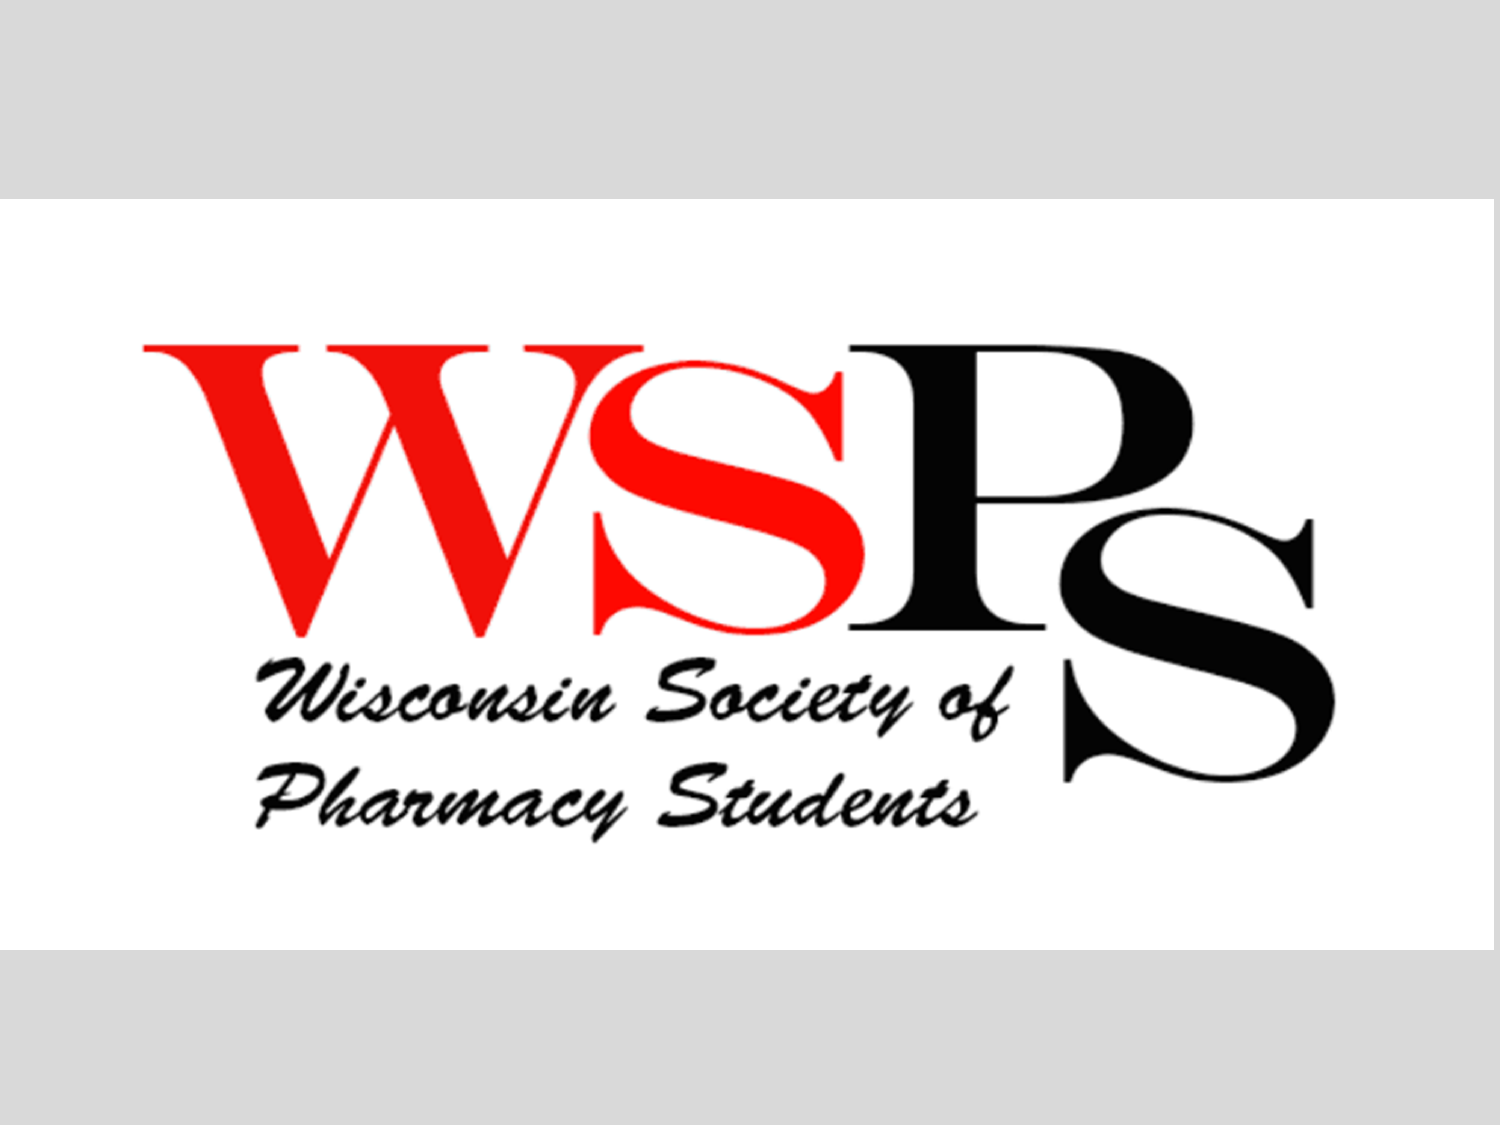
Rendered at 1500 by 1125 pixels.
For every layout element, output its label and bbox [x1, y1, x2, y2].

picture [0, 199, 1495, 951]
